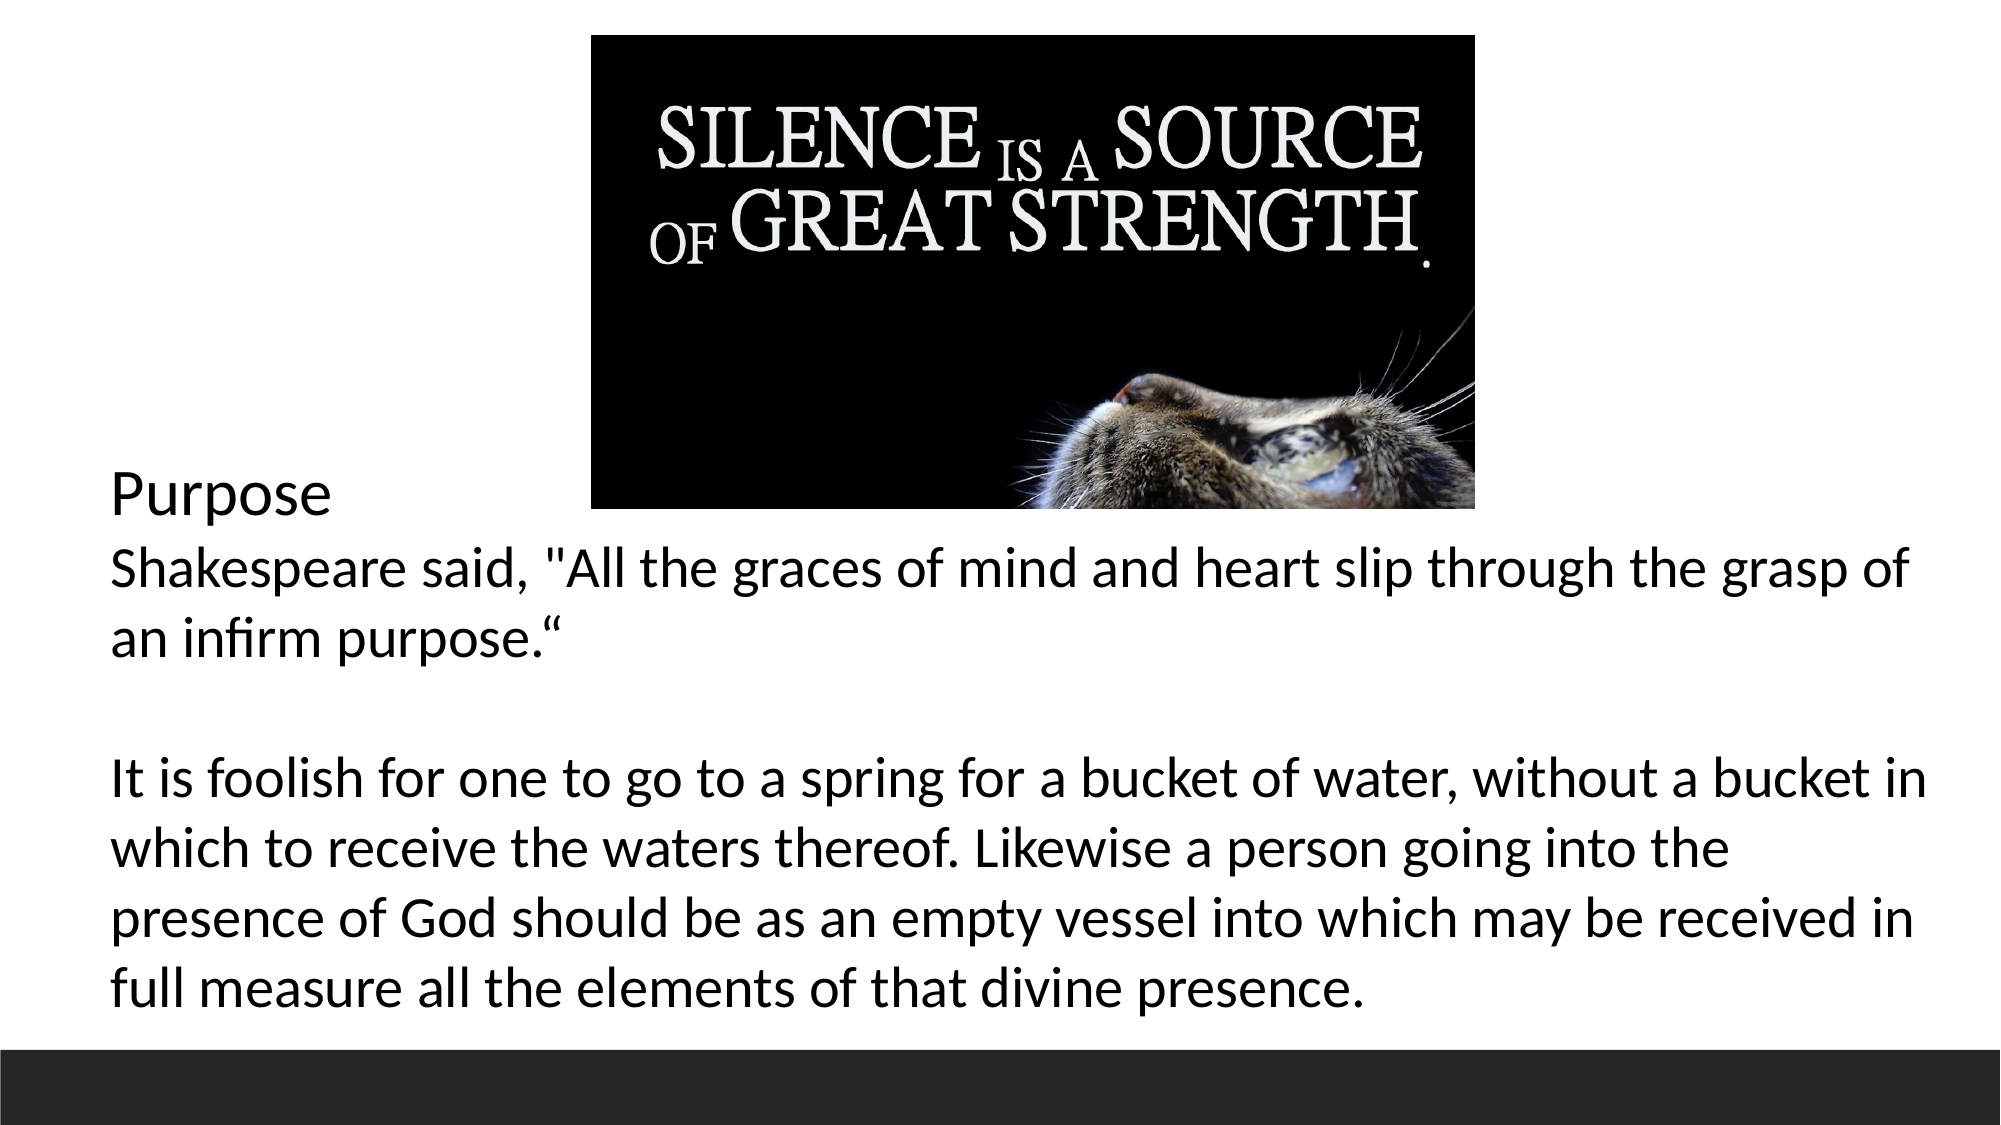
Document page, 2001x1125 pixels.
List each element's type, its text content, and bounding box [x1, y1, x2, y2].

text_box Purpose Shakespeare said, "All the graces of mind and heart slip through the grasp of an infirm purpose.“ It is foolish for one to go to a spring for a bucket of water, without a bucket in which to receive the waters thereof. Likewise a person going into the presence of God should be as an empty vessel into which may be received in full measure all the elements of that divine presence. [95, 441, 1973, 1027]
picture [591, 35, 1475, 509]
